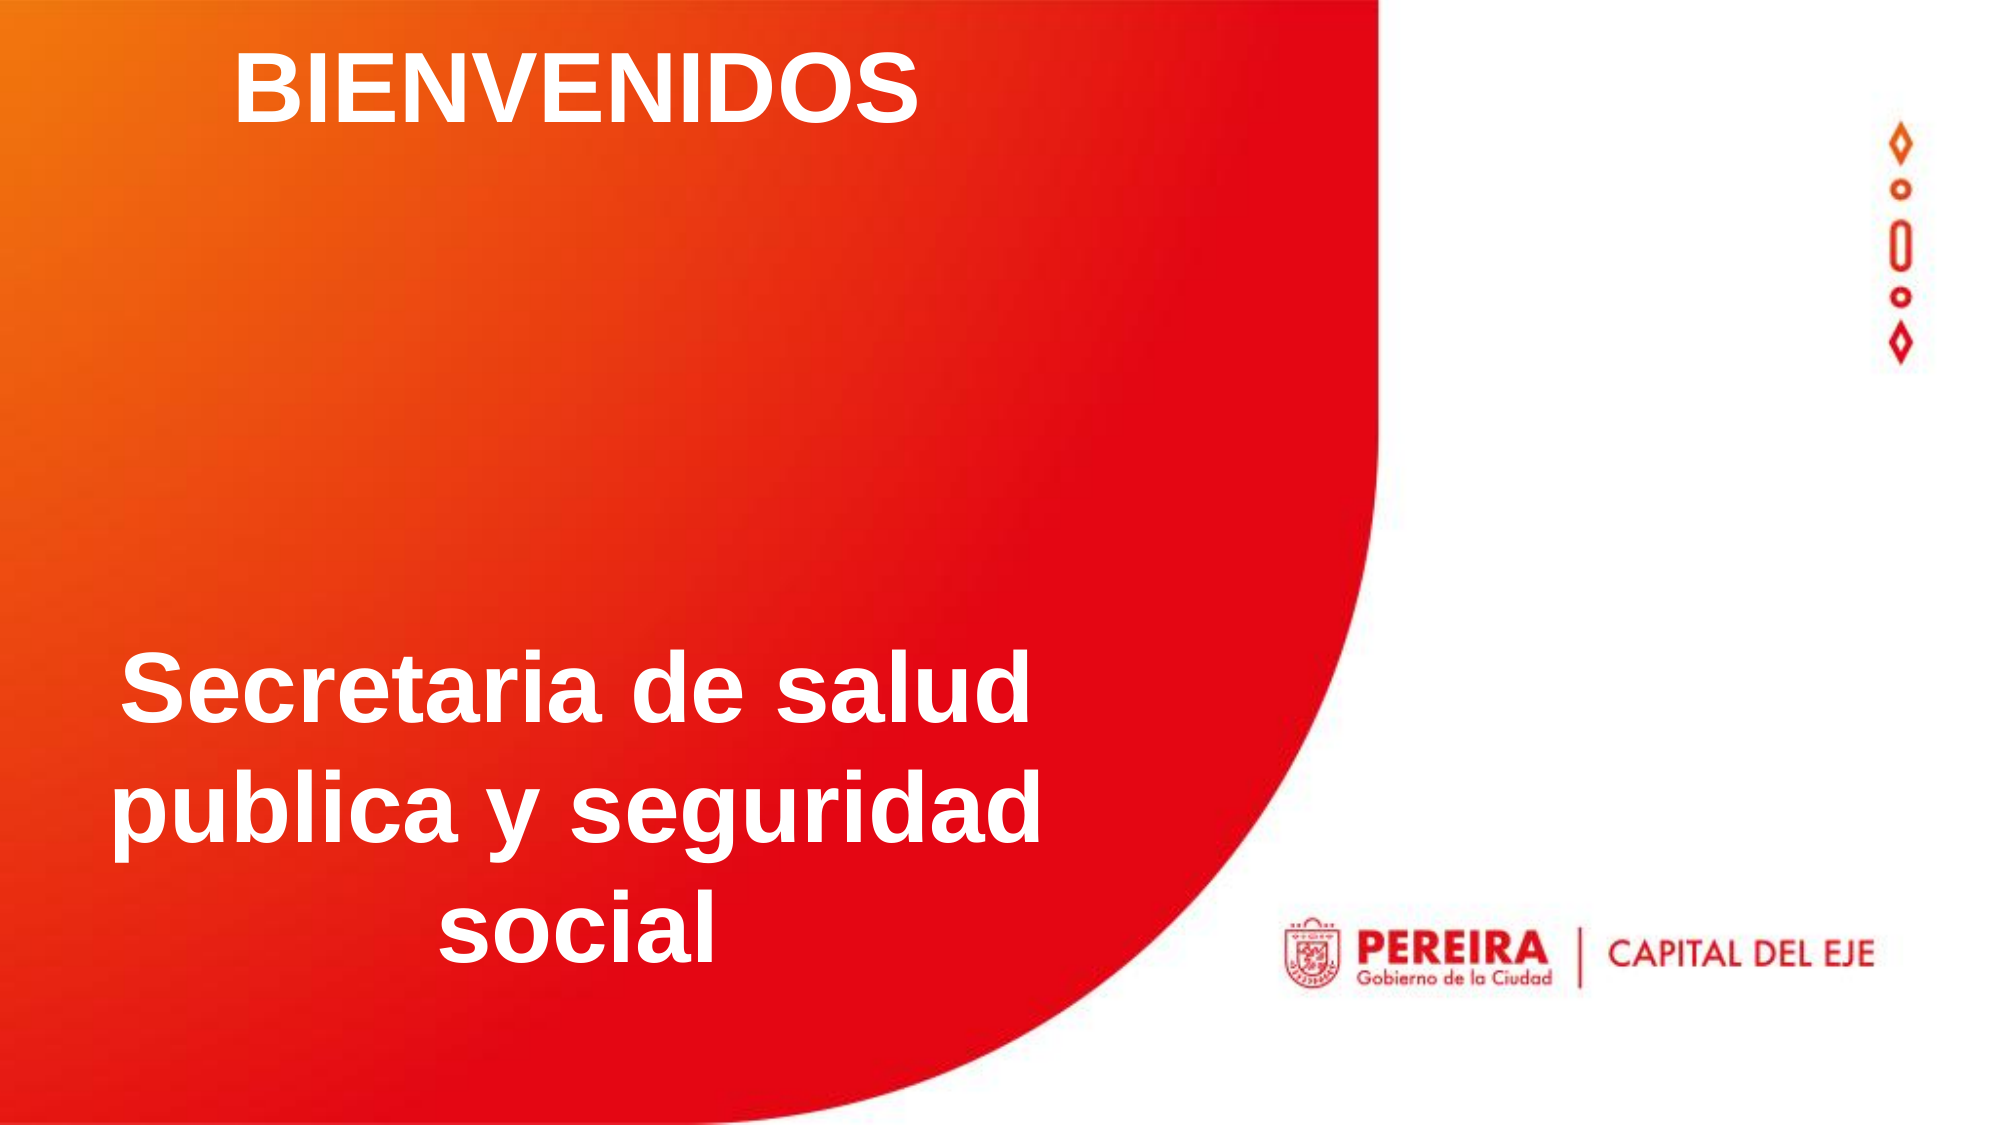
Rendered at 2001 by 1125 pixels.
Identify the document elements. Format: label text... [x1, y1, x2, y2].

text_box BIENVENIDOS Secretaria de salud publica y seguridad social [42, 15, 1113, 990]
picture [0, 0, 2001, 1125]
